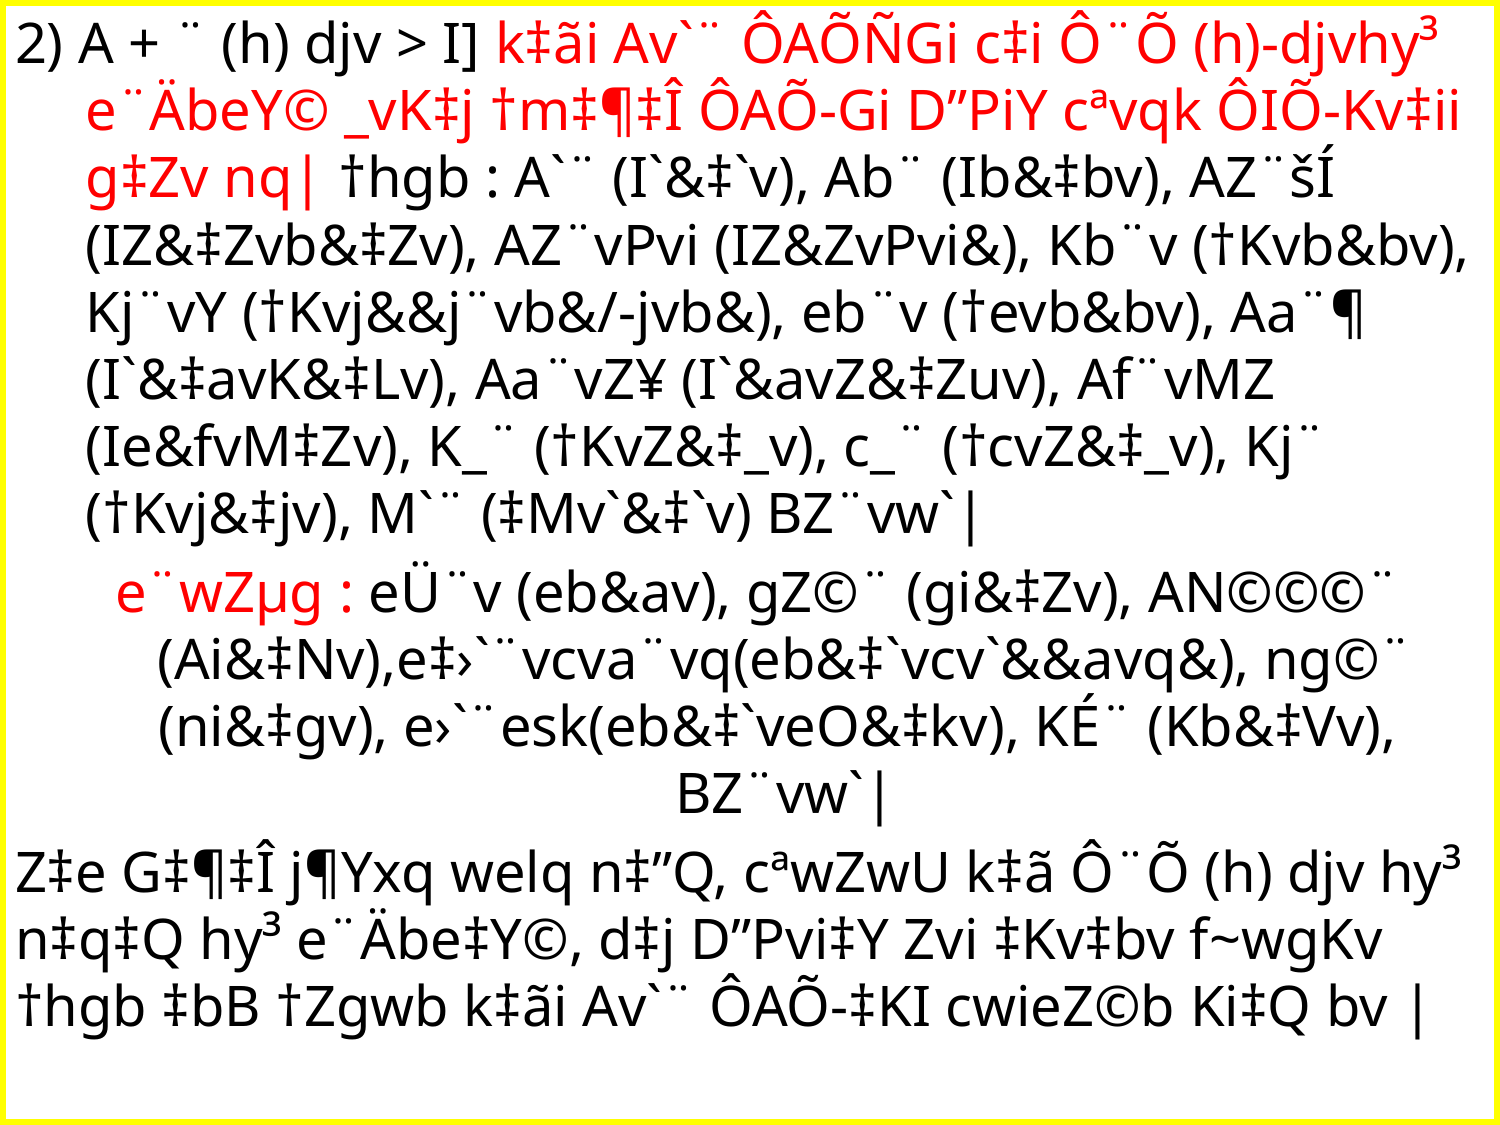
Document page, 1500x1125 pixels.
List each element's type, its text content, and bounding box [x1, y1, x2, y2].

subtitle 2) A + ¨ (h) djv > I] k‡ãi Av`¨ ÔAÕÑGi c‡i Ô¨Õ (h)-djvhy³ e¨ÄbeY© _vK‡j †m‡¶‡Î ÔAÕ-Gi D”PiY cªvqk ÔIÕ-Kv‡ii g‡Zv nq| †hgb : A`¨ (I`&‡`v), Ab¨ (Ib&‡bv), AZ¨šÍ (IZ&‡Zvb&‡Zv), AZ¨vPvi (IZ&ZvPvi&), Kb¨v (†Kvb&bv), Kj¨vY (†Kvj&&j¨vb&/-jvb&), eb¨v (†evb&bv), Aa¨¶ (I`&‡avK&‡Lv), Aa¨vZ¥ (I`&avZ&‡Zuv), Af¨vMZ (Ie&fvM‡Zv), K_¨ (†KvZ&‡_v), c_¨ (†cvZ&‡_v), Kj¨ (†Kvj&‡jv), M`¨ (‡Mv`&‡`v) BZ¨vw`| e¨wZµg : eÜ¨v (eb&av), gZ©¨ (gi&‡Zv), AN©©©¨ (Ai&‡Nv),e‡›`¨vcva¨vq(eb&‡`vcv`&&avq&), ng©¨ (ni&‡gv), e›`¨esk(eb&‡`veO&‡kv), KÉ¨ (Kb&‡Vv), BZ¨vw`| Z‡e G‡¶‡Î j¶Yxq welq n‡”Q, cªwZwU k‡ã Ô¨Õ (h) djv hy³ n‡q‡Q hy³ e¨Äbe‡Y©, d‡j D”Pvi‡Y Zvi ‡Kv‡bv f~wgKv †hgb ‡bB †Zgwb k‡ãi Av`¨ ÔAÕ-‡KI cwieZ©b Ki‡Q bv | [0, 0, 1500, 1125]
